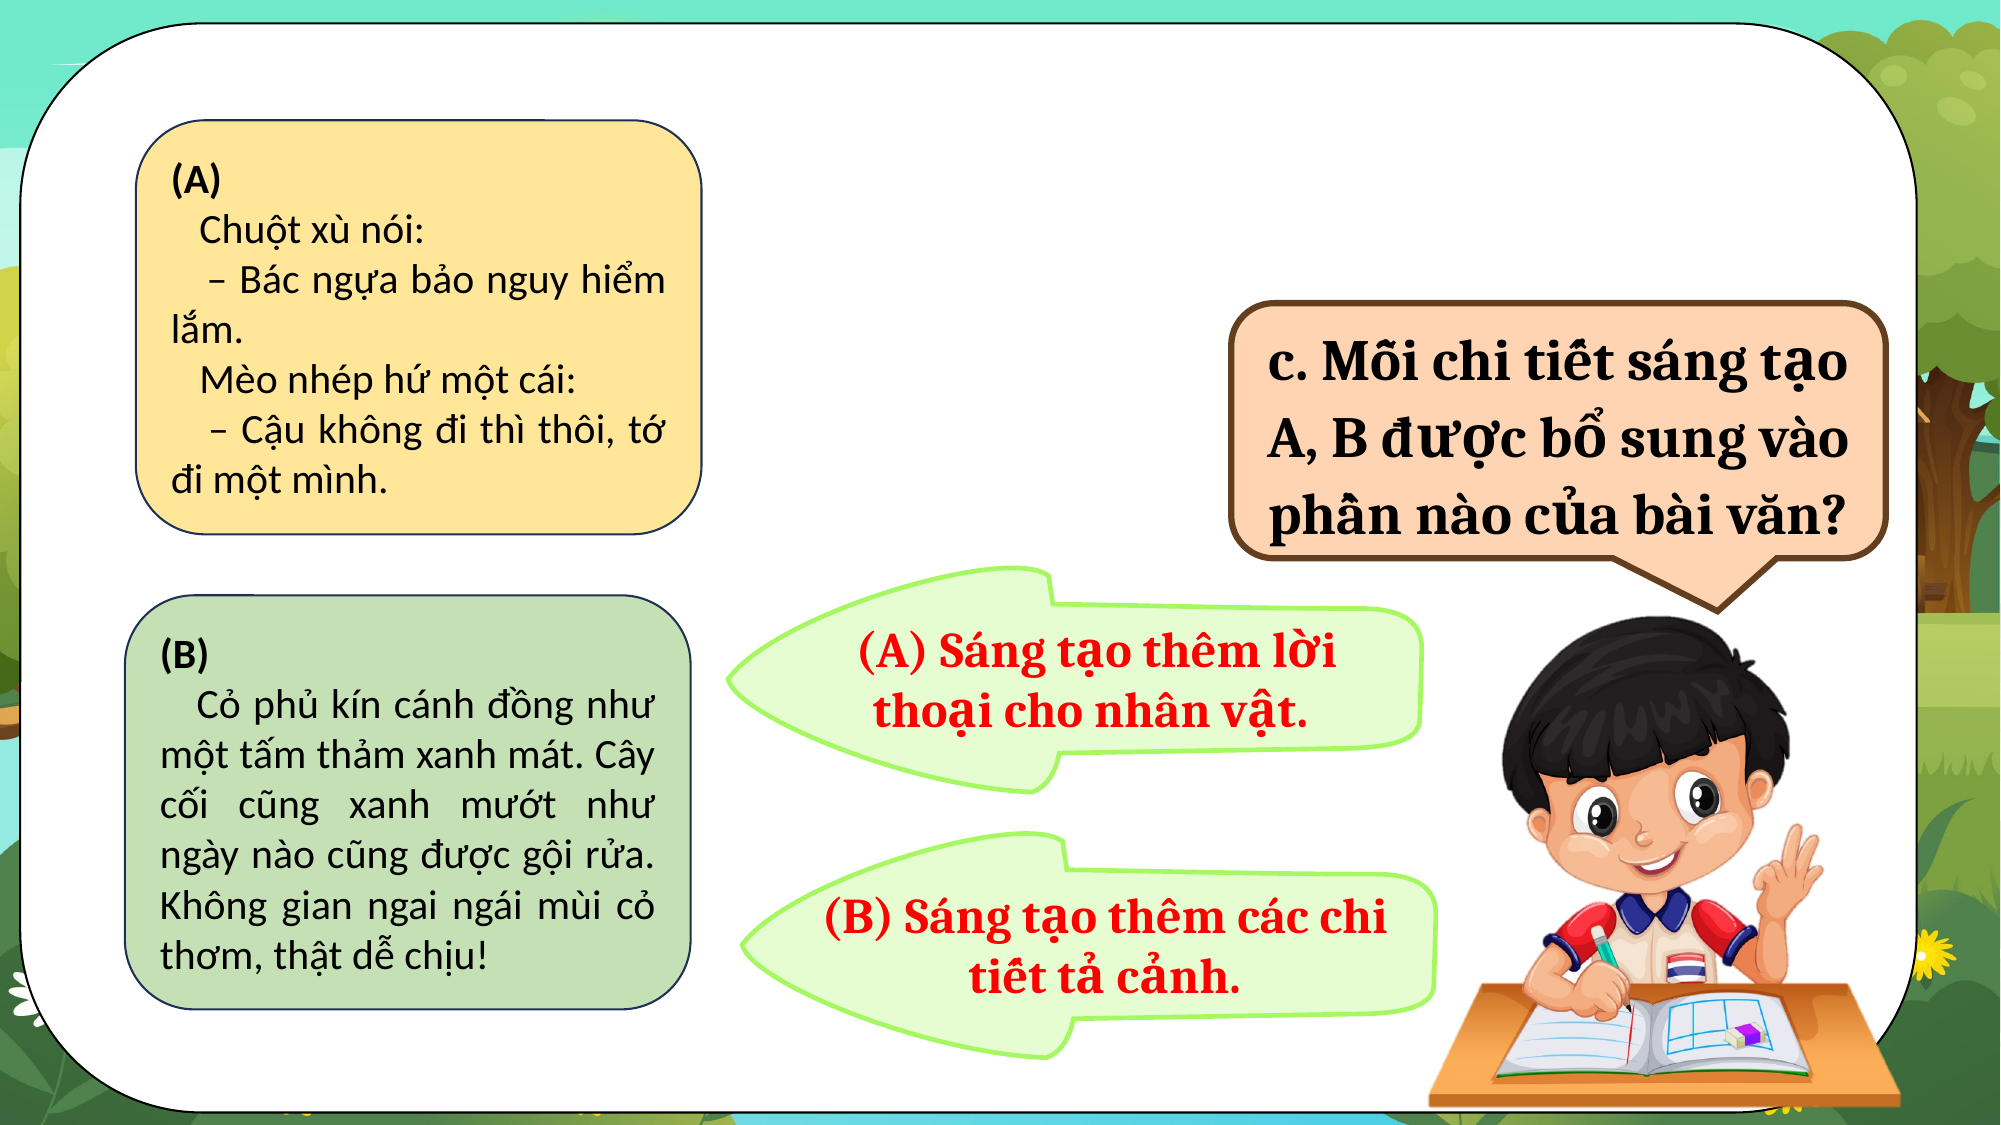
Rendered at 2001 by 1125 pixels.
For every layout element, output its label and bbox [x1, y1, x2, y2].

list [0, 0, 2000, 1125]
text_box [728, 567, 1422, 793]
picture [1325, 530, 1949, 1125]
text_box [742, 833, 1436, 1058]
